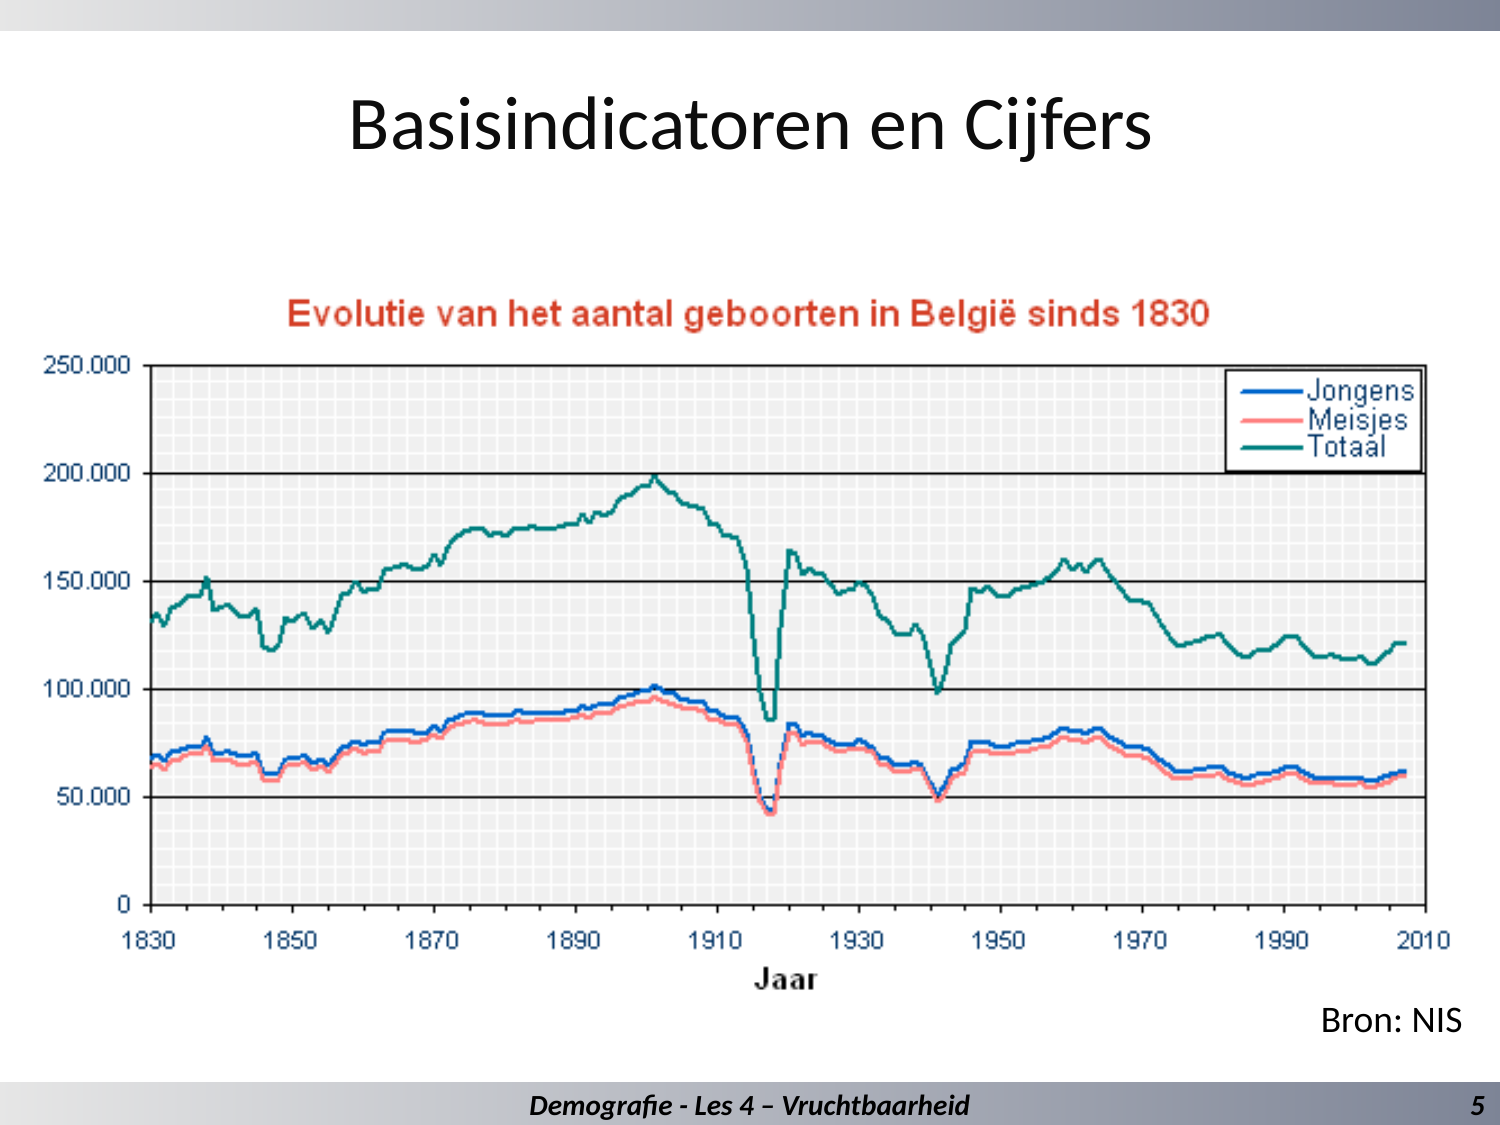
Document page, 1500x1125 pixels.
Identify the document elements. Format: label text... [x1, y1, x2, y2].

picture [29, 255, 1468, 1018]
title Basisindicatoren en Cijfers [76, 66, 1427, 173]
text_box Bron: NIS [1306, 987, 1478, 1048]
